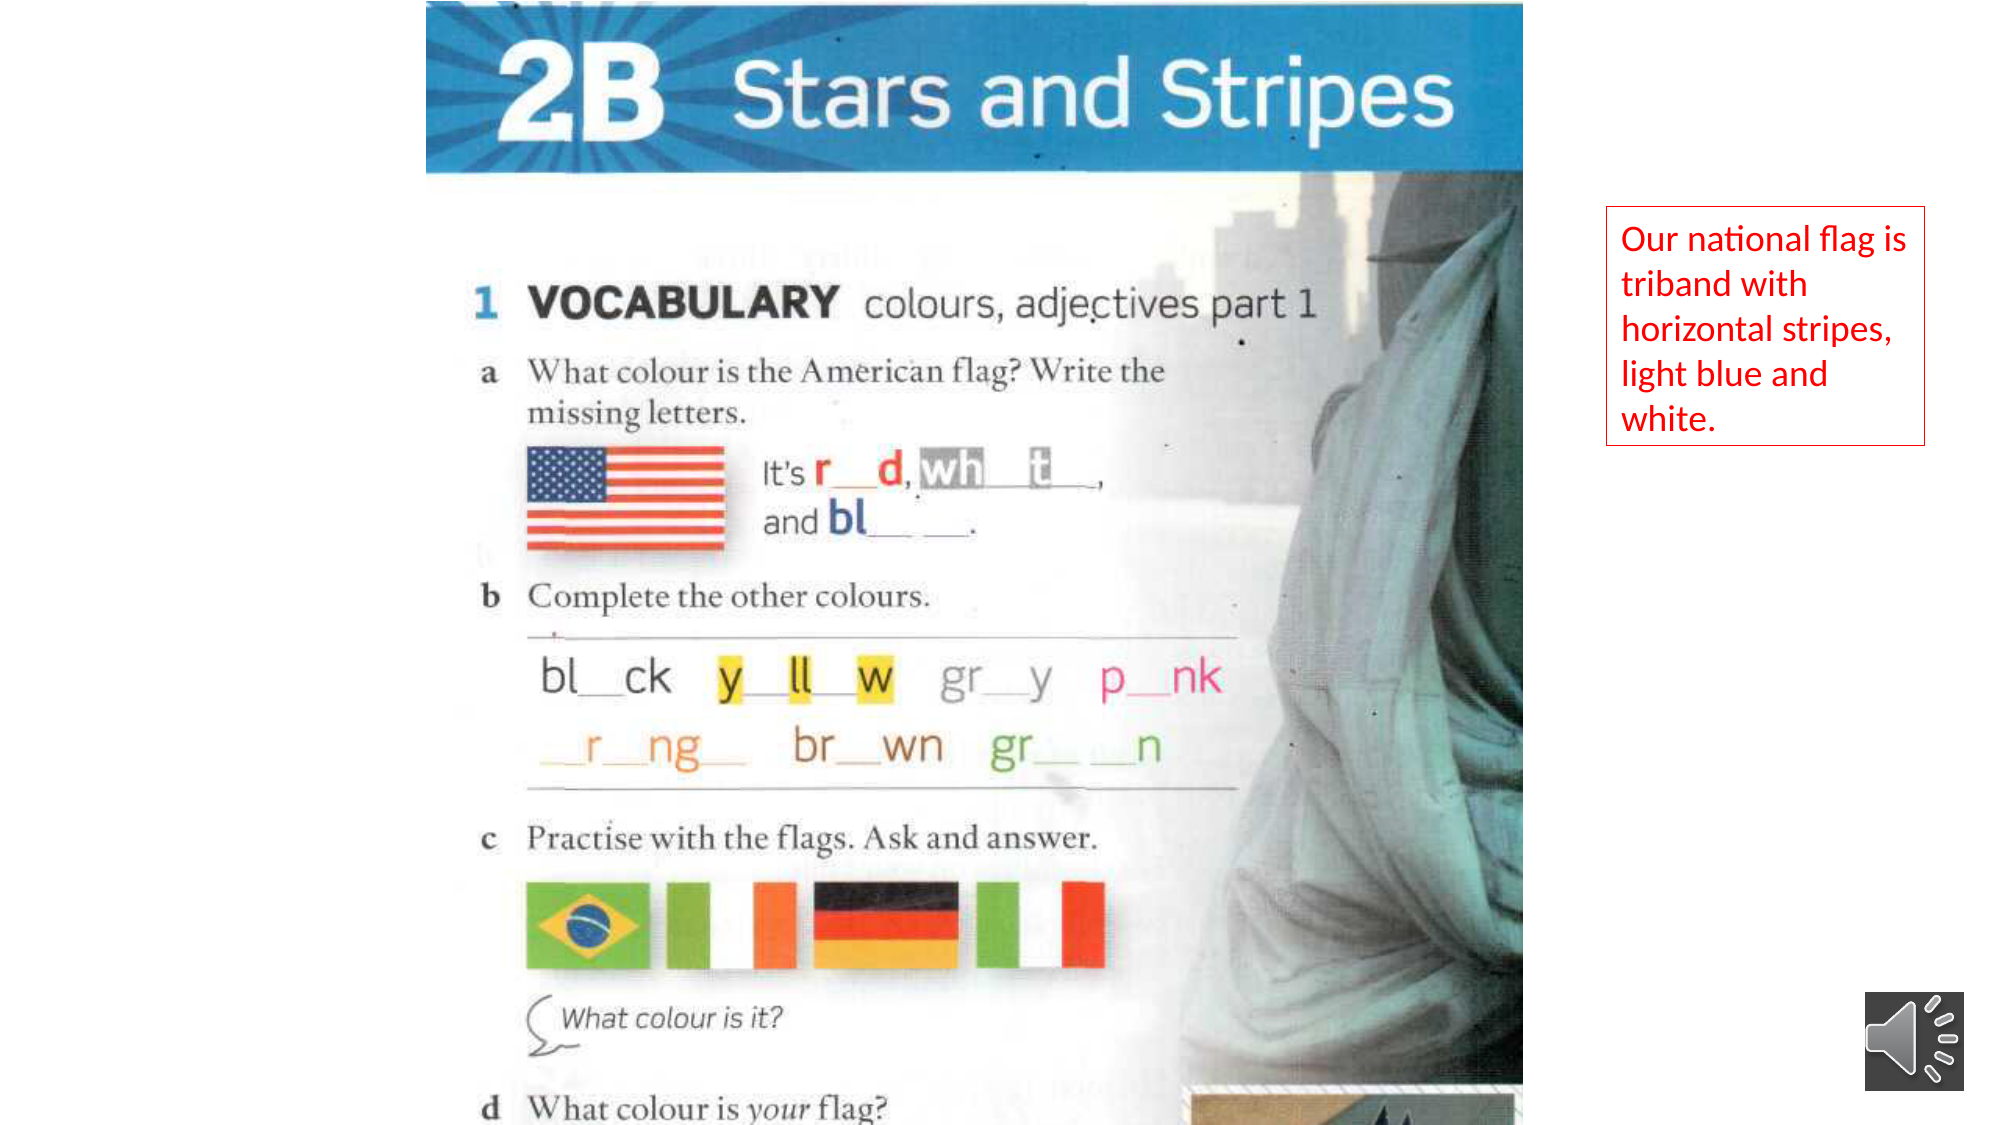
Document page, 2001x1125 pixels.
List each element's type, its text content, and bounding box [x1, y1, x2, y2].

picture [425, 1, 1523, 1125]
text_box Our national flag is triband with horizontal stripes, light blue and white. [1606, 206, 1925, 446]
picture [1864, 991, 1965, 1092]
